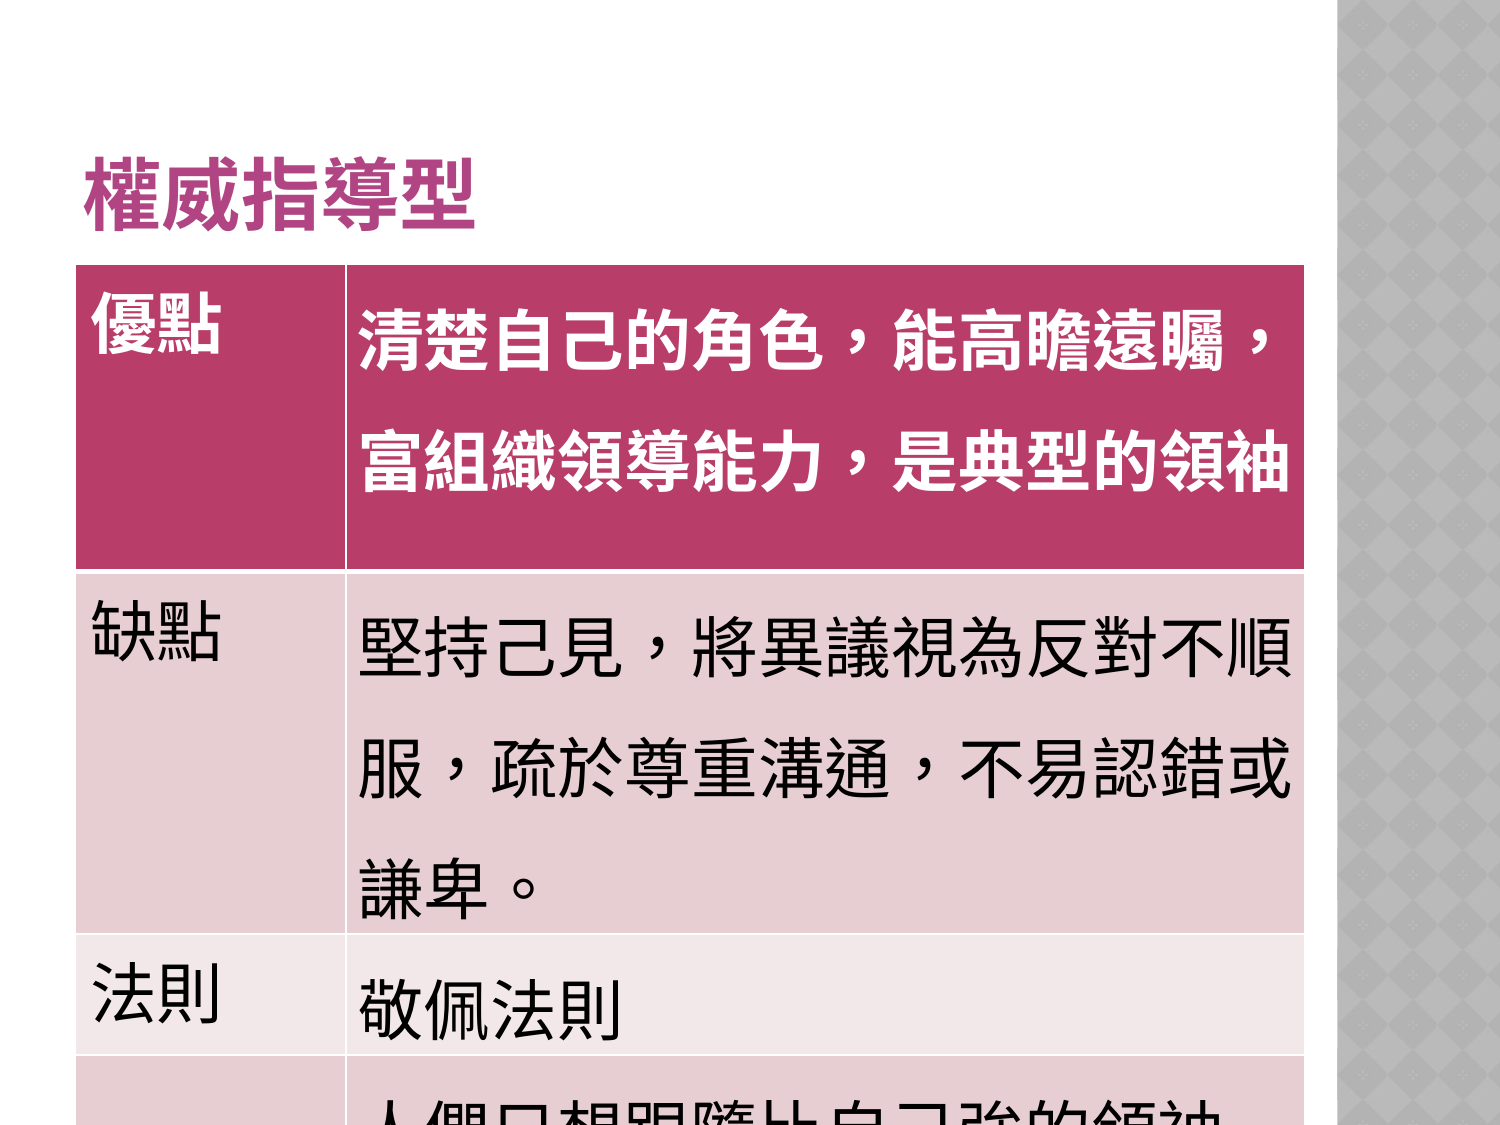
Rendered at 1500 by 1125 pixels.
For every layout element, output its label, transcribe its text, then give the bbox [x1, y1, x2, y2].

table_header 清楚自己的角色，能高瞻遠矚，富組織領導能力，是典型的領袖。 [347, 265, 1304, 569]
table_cell 敬佩法則 [347, 935, 1304, 1054]
title 權威指導型 [75, 52, 1263, 240]
table_cell 法則 [76, 935, 345, 1054]
table_cell 缺點 [76, 574, 345, 933]
table_cell 堅持己見，將異議視為反對不順服，疏於尊重溝通，不易認錯或謙卑。 [347, 574, 1304, 933]
table_cell 人們只想跟隨比自己強的領袖 [347, 1056, 1304, 1125]
table_cell [76, 1056, 345, 1125]
table_header 優點 [76, 265, 345, 569]
